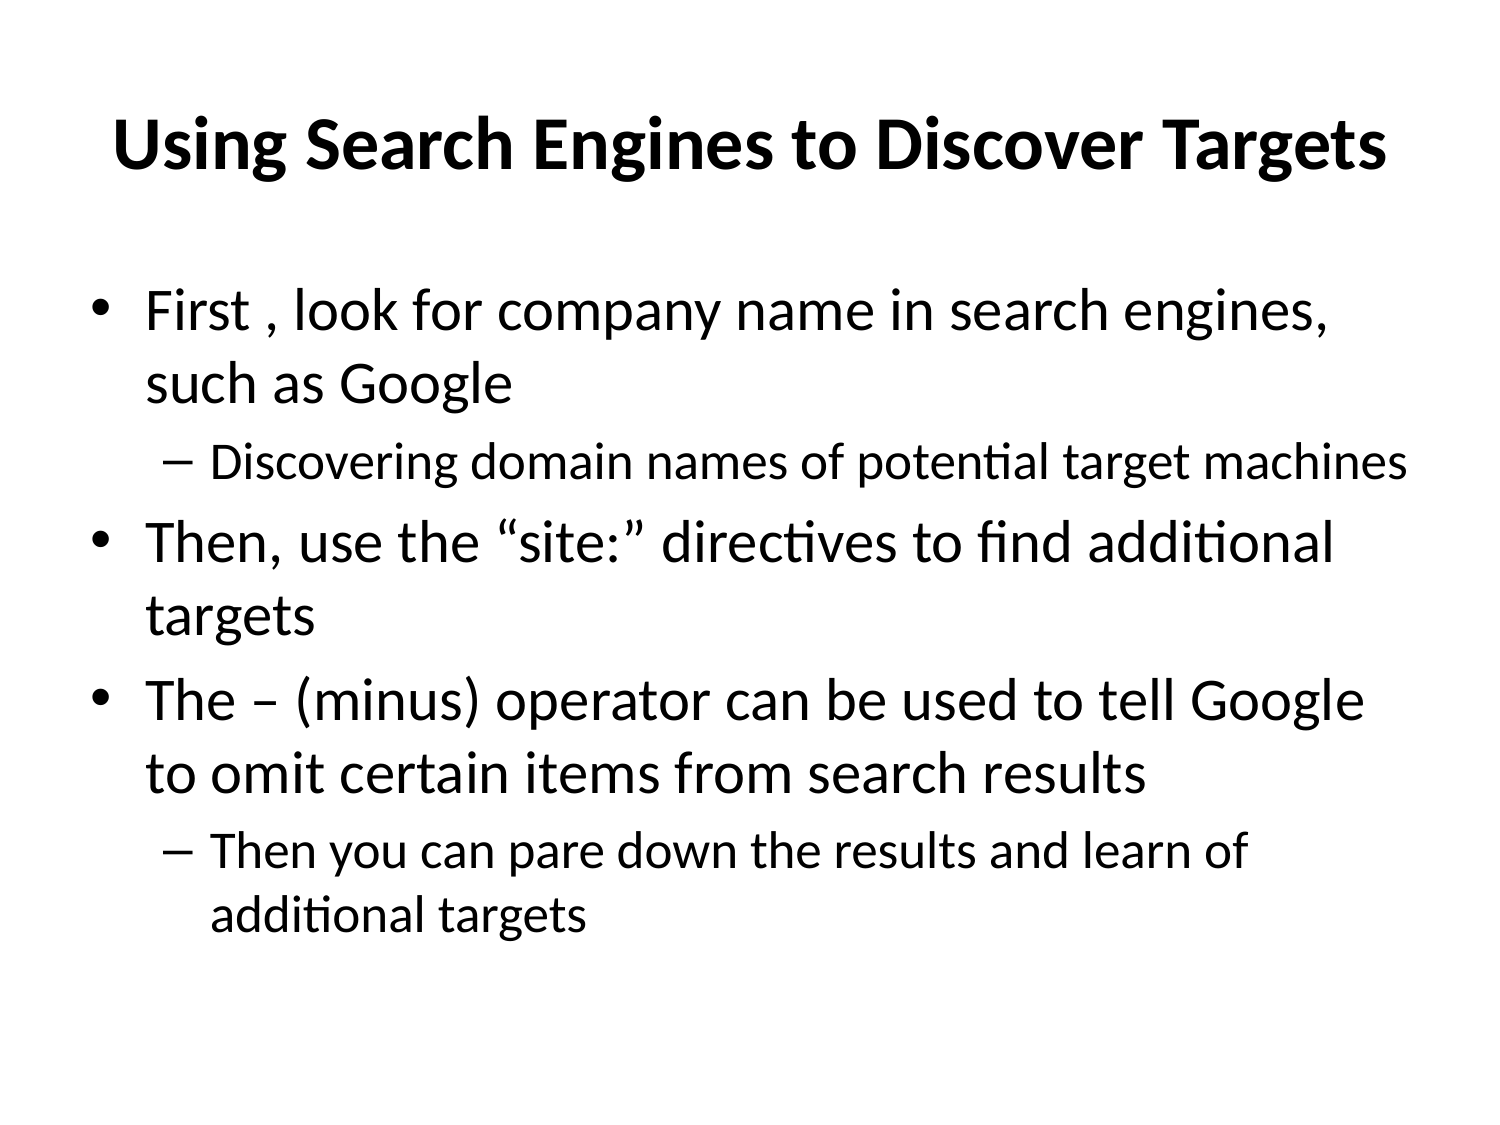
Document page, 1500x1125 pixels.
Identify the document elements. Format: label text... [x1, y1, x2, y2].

title Using Search Engines to Discover Targets [75, 45, 1425, 233]
list First , look for company name in search engines, such as Google Discovering domain names of potential target machines Then, use the “site:” directives to find additional targets The – (minus) operator can be used to tell Google to omit certain items from search results Then you can pare down the results and learn of additional targets [75, 262, 1425, 1005]
